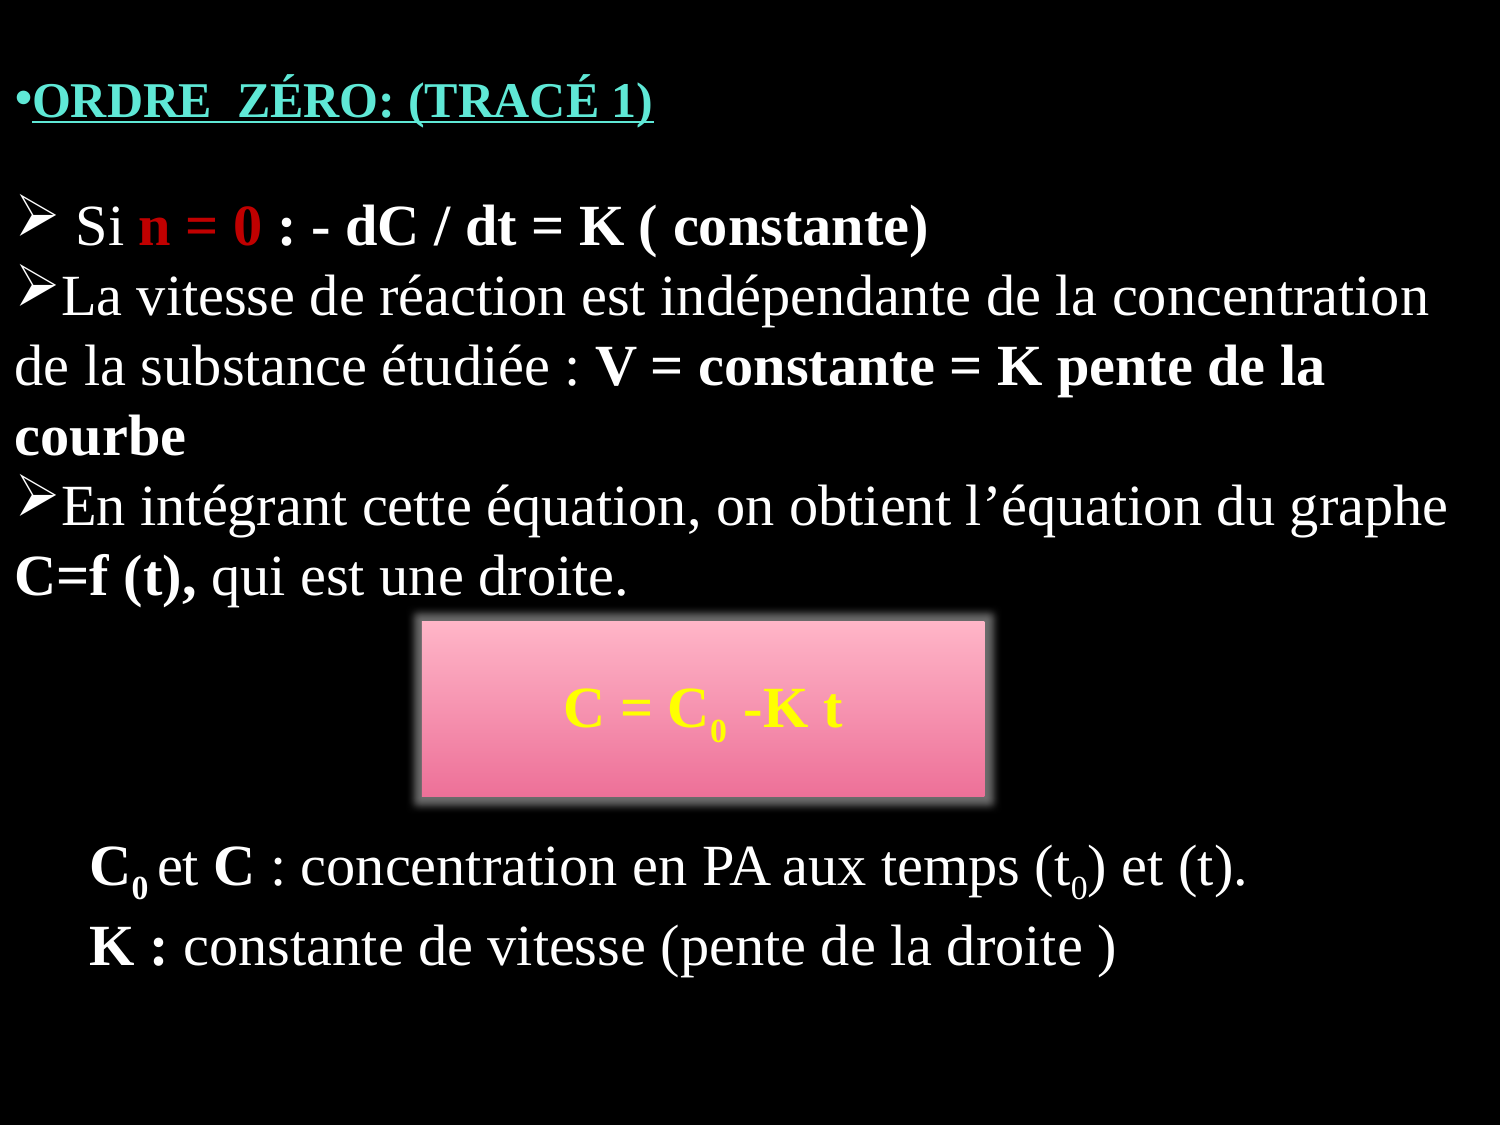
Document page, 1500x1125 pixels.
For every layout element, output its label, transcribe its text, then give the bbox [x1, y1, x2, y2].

text_box C = C0 -K t [421, 621, 985, 797]
text_box ORDRE ZÉRO: (TRACÉ 1) Si n = 0 : - dC / dt = K ( constante) La vitesse de réaction est indépendante de la concentration de la substance étudiée : V = constante = K pente de la courbe En intégrant cette équation, on obtient l’équation du graphe C=f (t), qui est une droite. C0 et C : concentration en PA aux temps (t0) et (t). K : constante de vitesse (pente de la droite ) [0, 0, 1500, 1124]
